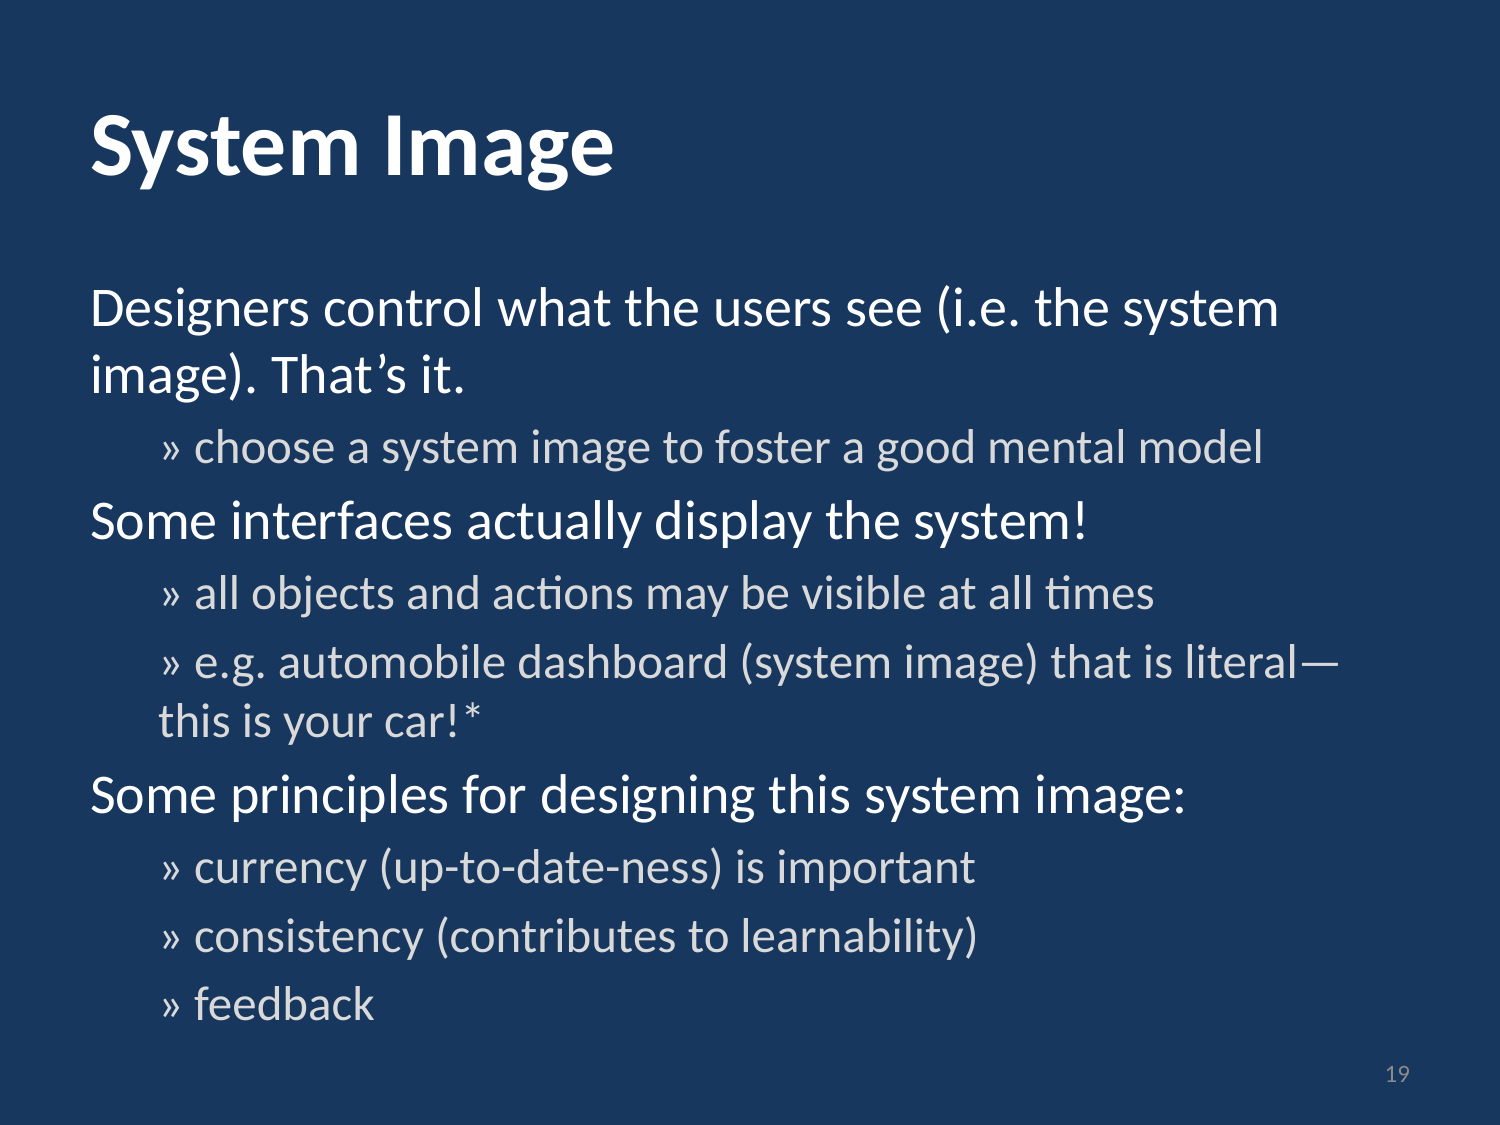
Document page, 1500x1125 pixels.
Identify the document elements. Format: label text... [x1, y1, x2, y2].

list Designers control what the users see (i.e. the system image). That’s it. » choose a system image to foster a good mental model Some interfaces actually display the system! » all objects and actions may be visible at all times » e.g. automobile dashboard (system image) that is literal—this is your car!* Some principles for designing this system image: » currency (up-to-date-ness) is important » consistency (contributes to learnability) » feedback [75, 262, 1425, 1043]
slide_number 19 [1074, 1042, 1425, 1103]
title System Image [75, 45, 1425, 233]
